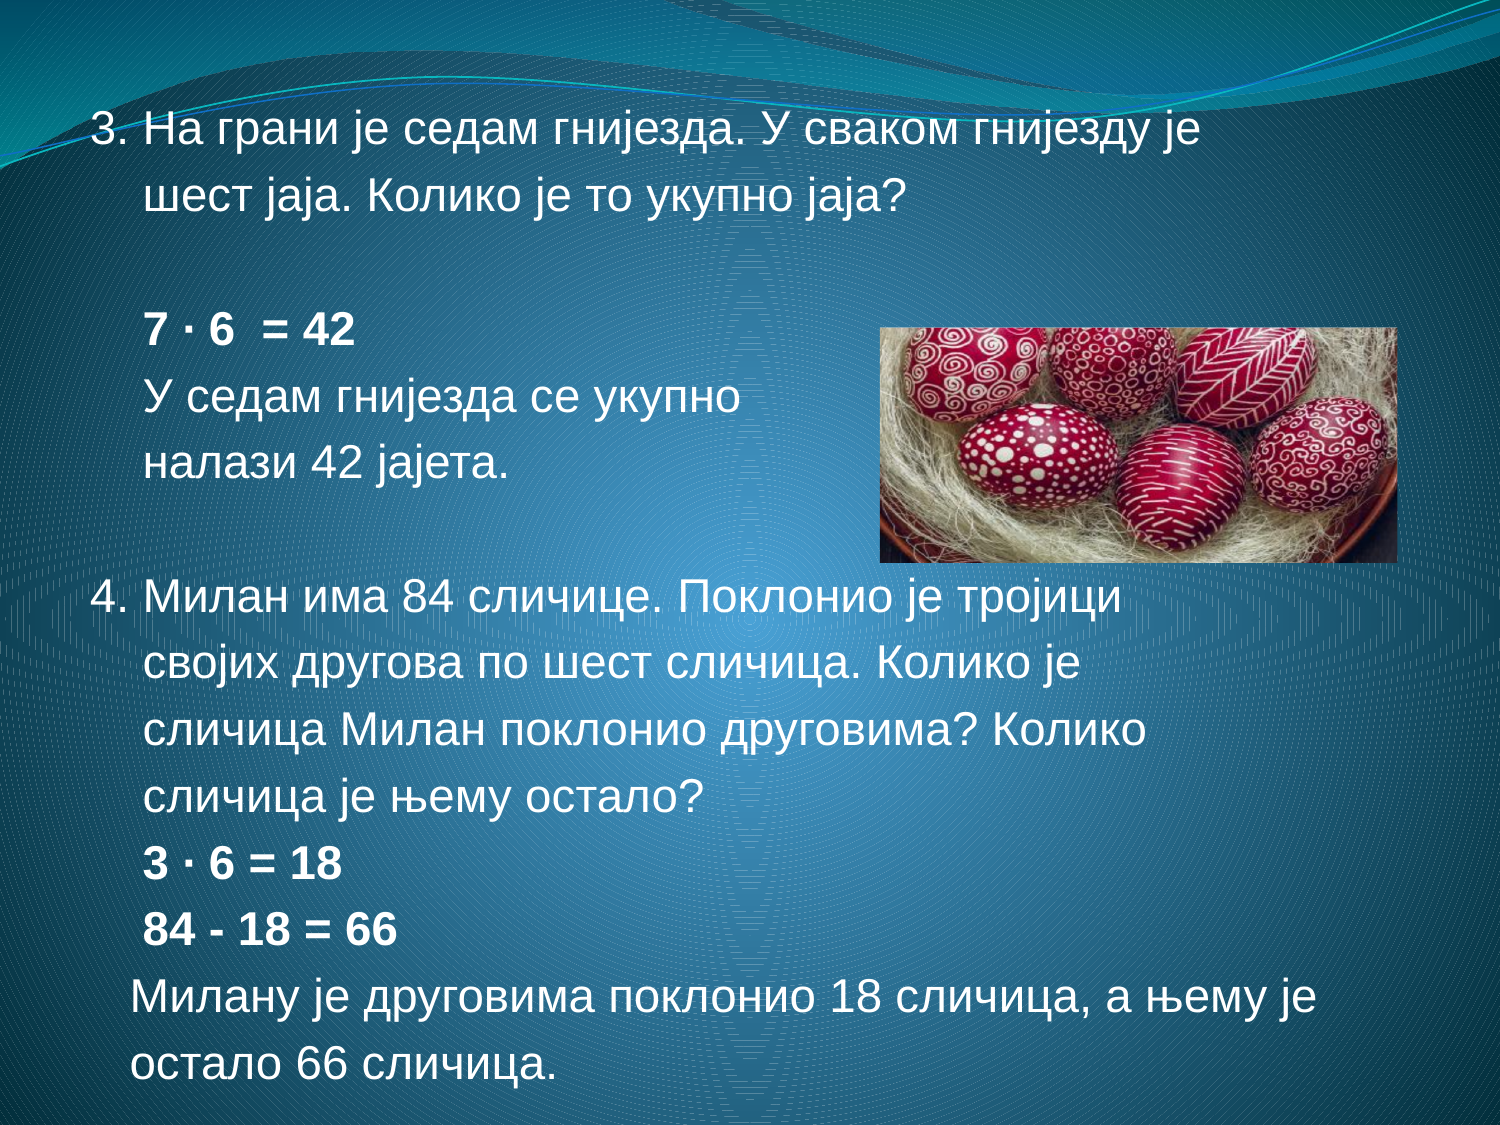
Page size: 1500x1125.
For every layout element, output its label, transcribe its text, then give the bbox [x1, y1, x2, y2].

picture [1020, 185, 1257, 704]
picture [1261, 328, 1398, 563]
picture [879, 328, 1016, 563]
list 3. На грани је седам гнијезда. У сваком гнијезду је шест јаја. Колико је то укупно јаја? 7 ∙ 6 = 42 У седам гнијезда се укупно налази 42 јајета. 4. Милан има 84 сличице. Поклонио је тројици својих другова по шест сличица. Колико је сличица Милан поклонио друговима? Колико сличица је њему остало? 3 ∙ 6 = 18 84 - 18 = 66 Милану је друговима поклонио 18 сличица, а њему је остало 66 сличица. [75, 90, 1425, 1106]
